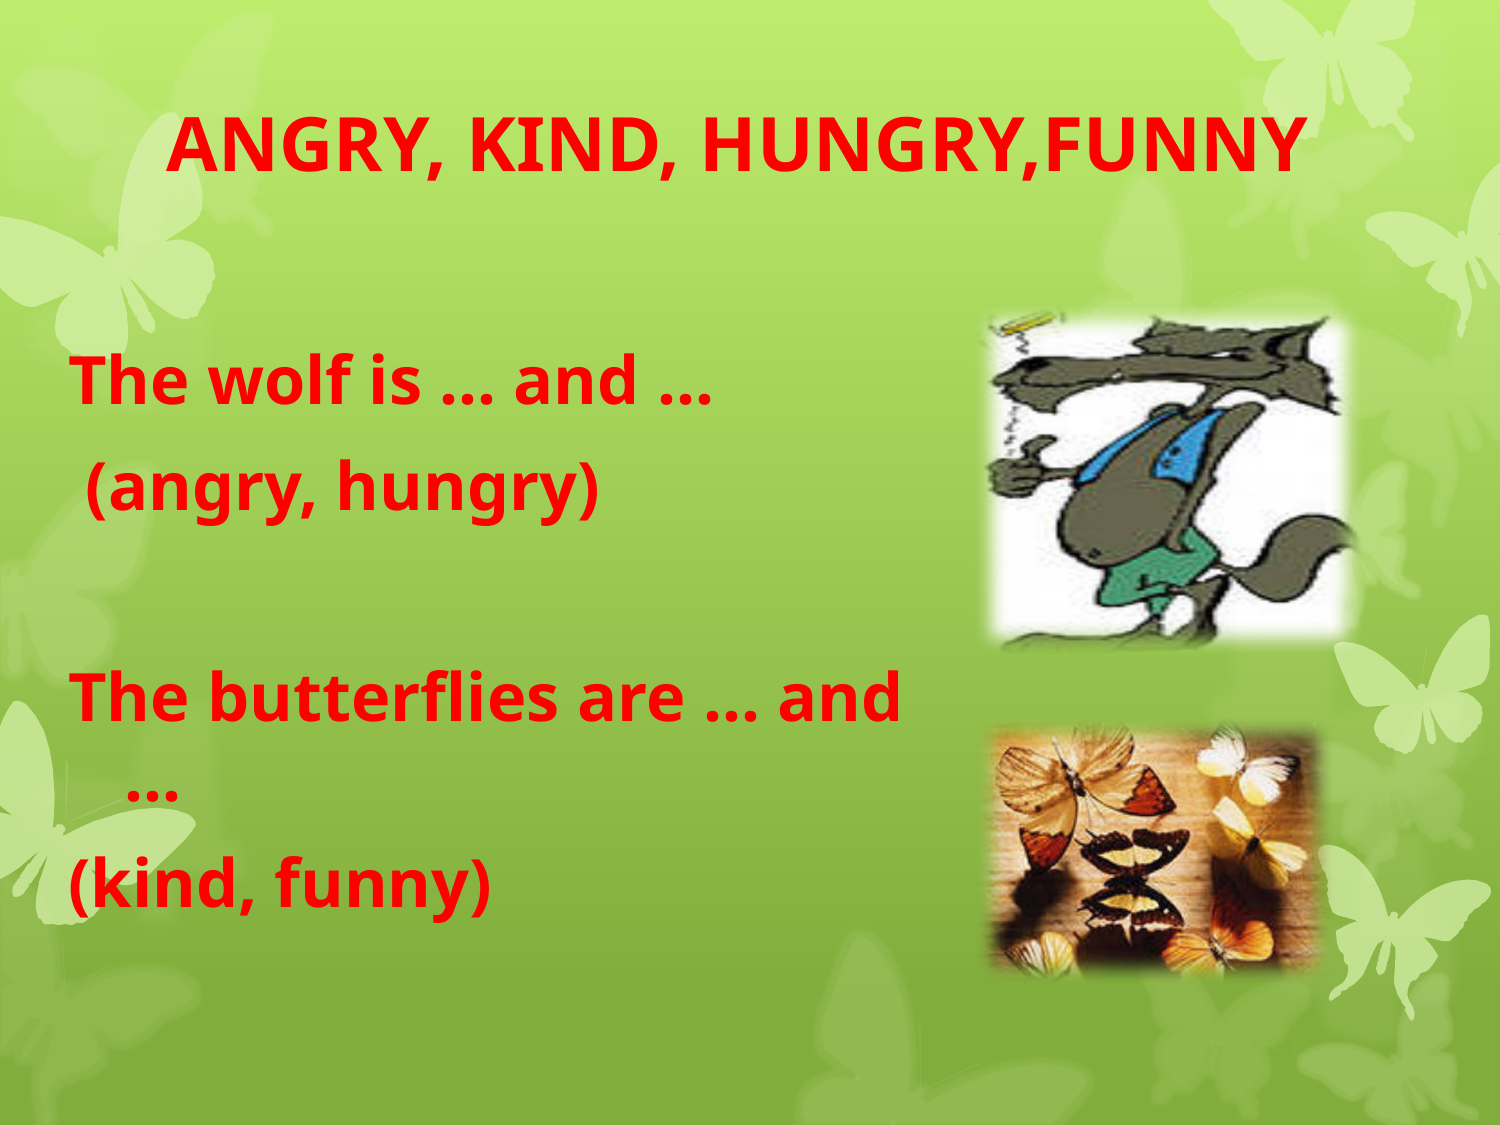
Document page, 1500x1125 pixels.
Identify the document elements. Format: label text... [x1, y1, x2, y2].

list The wolf is … and … (angry, hungry) The butterflies are … and … (kind, funny) [53, 296, 939, 962]
picture [973, 715, 1335, 987]
title ANGRY, KIND, HUNGRY,FUNNY [29, 110, 1447, 263]
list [972, 302, 1365, 658]
